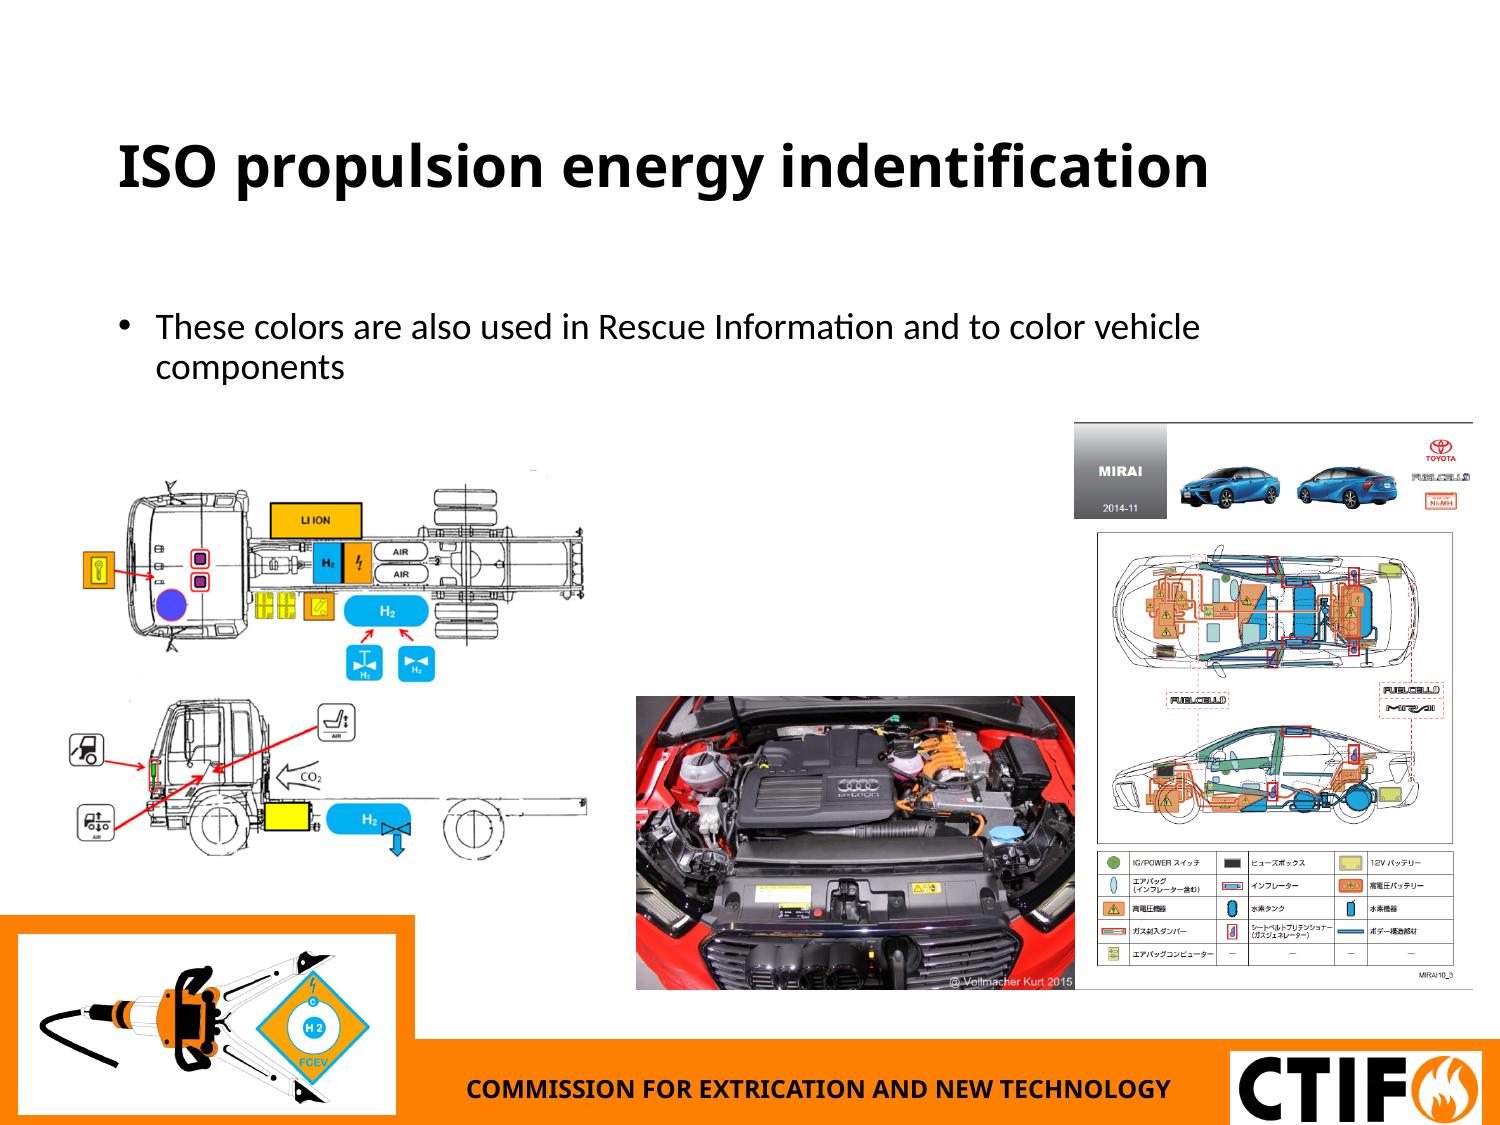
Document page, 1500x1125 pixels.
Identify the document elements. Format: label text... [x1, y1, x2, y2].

picture [636, 422, 1473, 990]
picture [10, 438, 623, 864]
title ISO propulsion energy indentification [103, 59, 1397, 278]
picture [1230, 1051, 1482, 1125]
slide_number 9 [1059, 1042, 1397, 1103]
picture [261, 1014, 364, 1080]
list These colors are also used in Rescue Information and to color vehicle components [103, 299, 1397, 1014]
picture [24, 933, 374, 1116]
